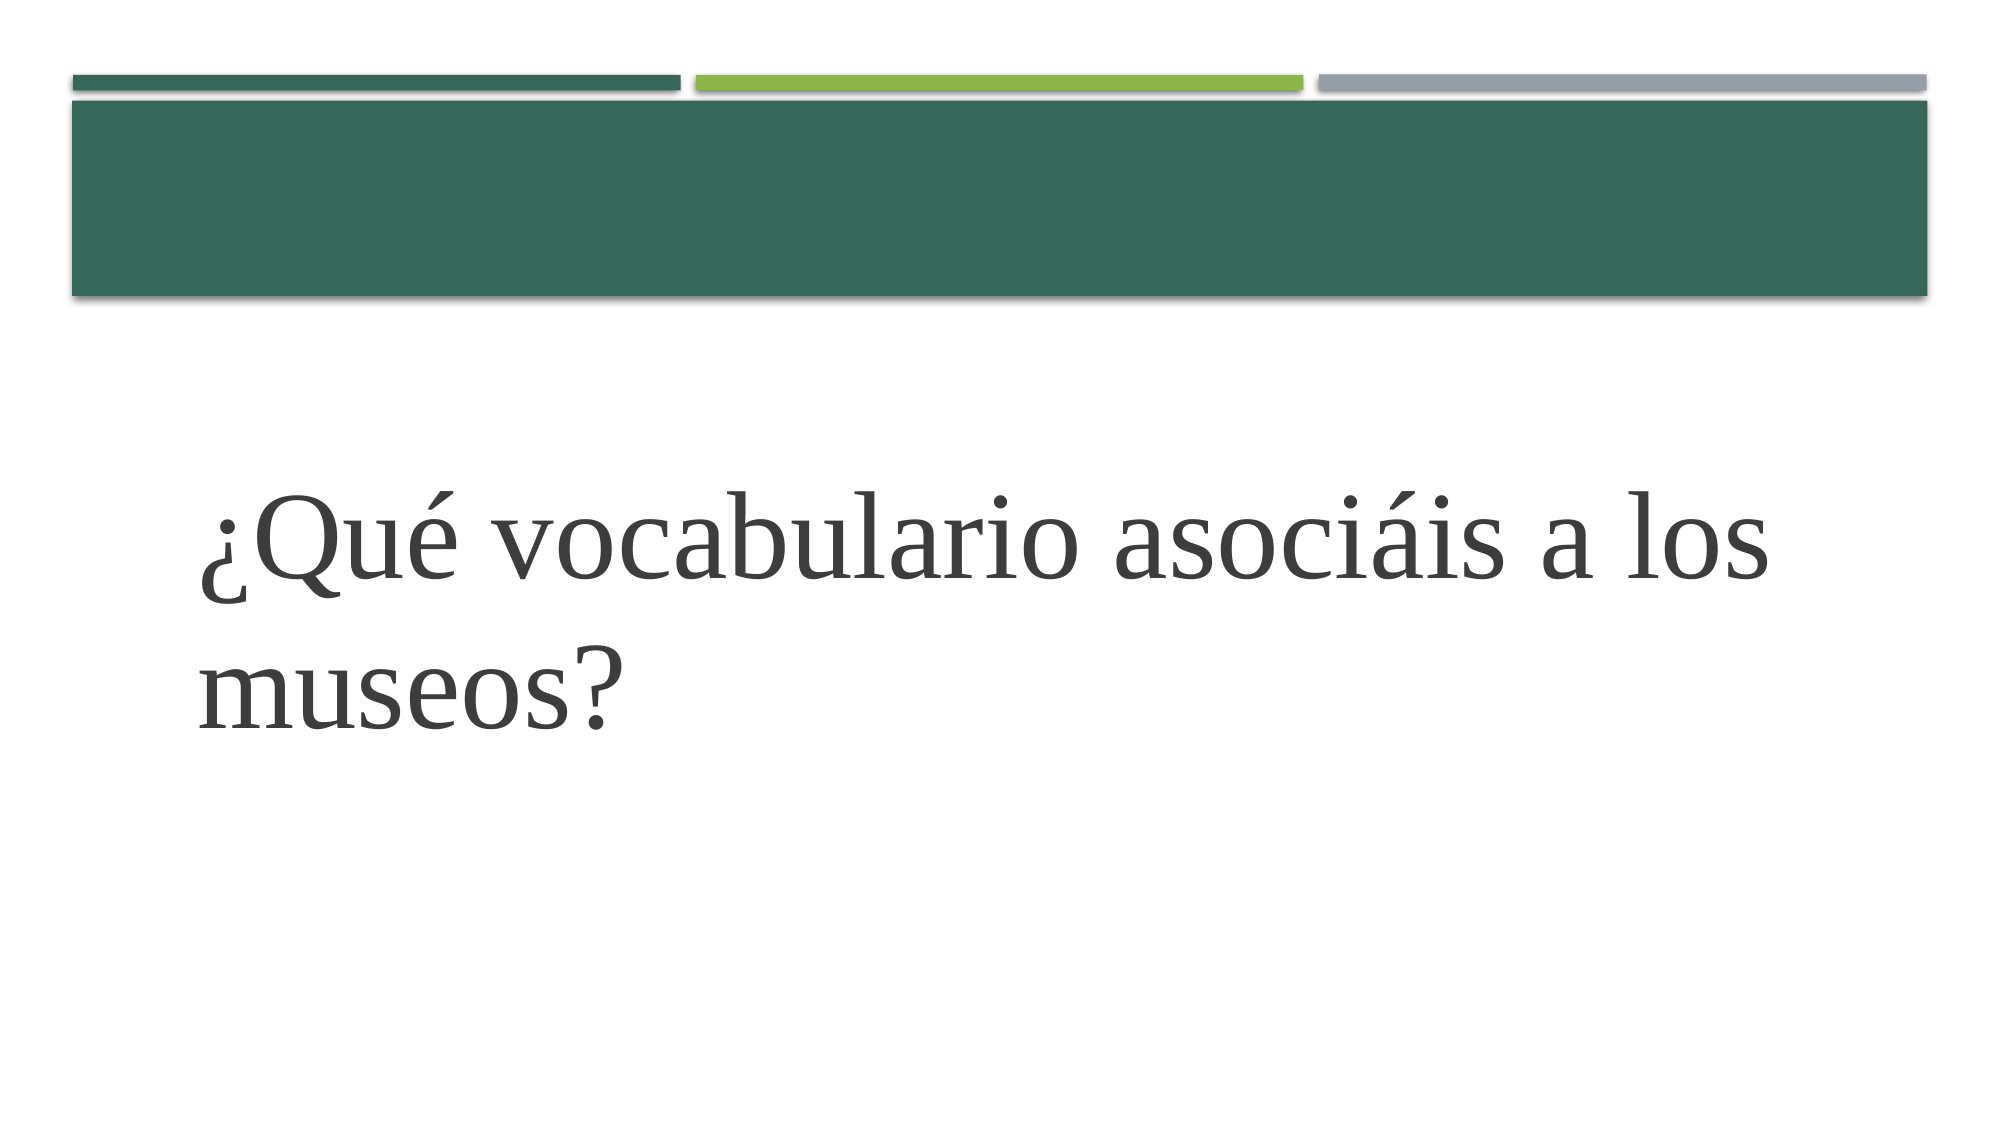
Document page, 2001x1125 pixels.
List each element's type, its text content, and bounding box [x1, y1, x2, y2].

list ¿Qué vocabulario asociáis a los museos? [182, 301, 1954, 905]
